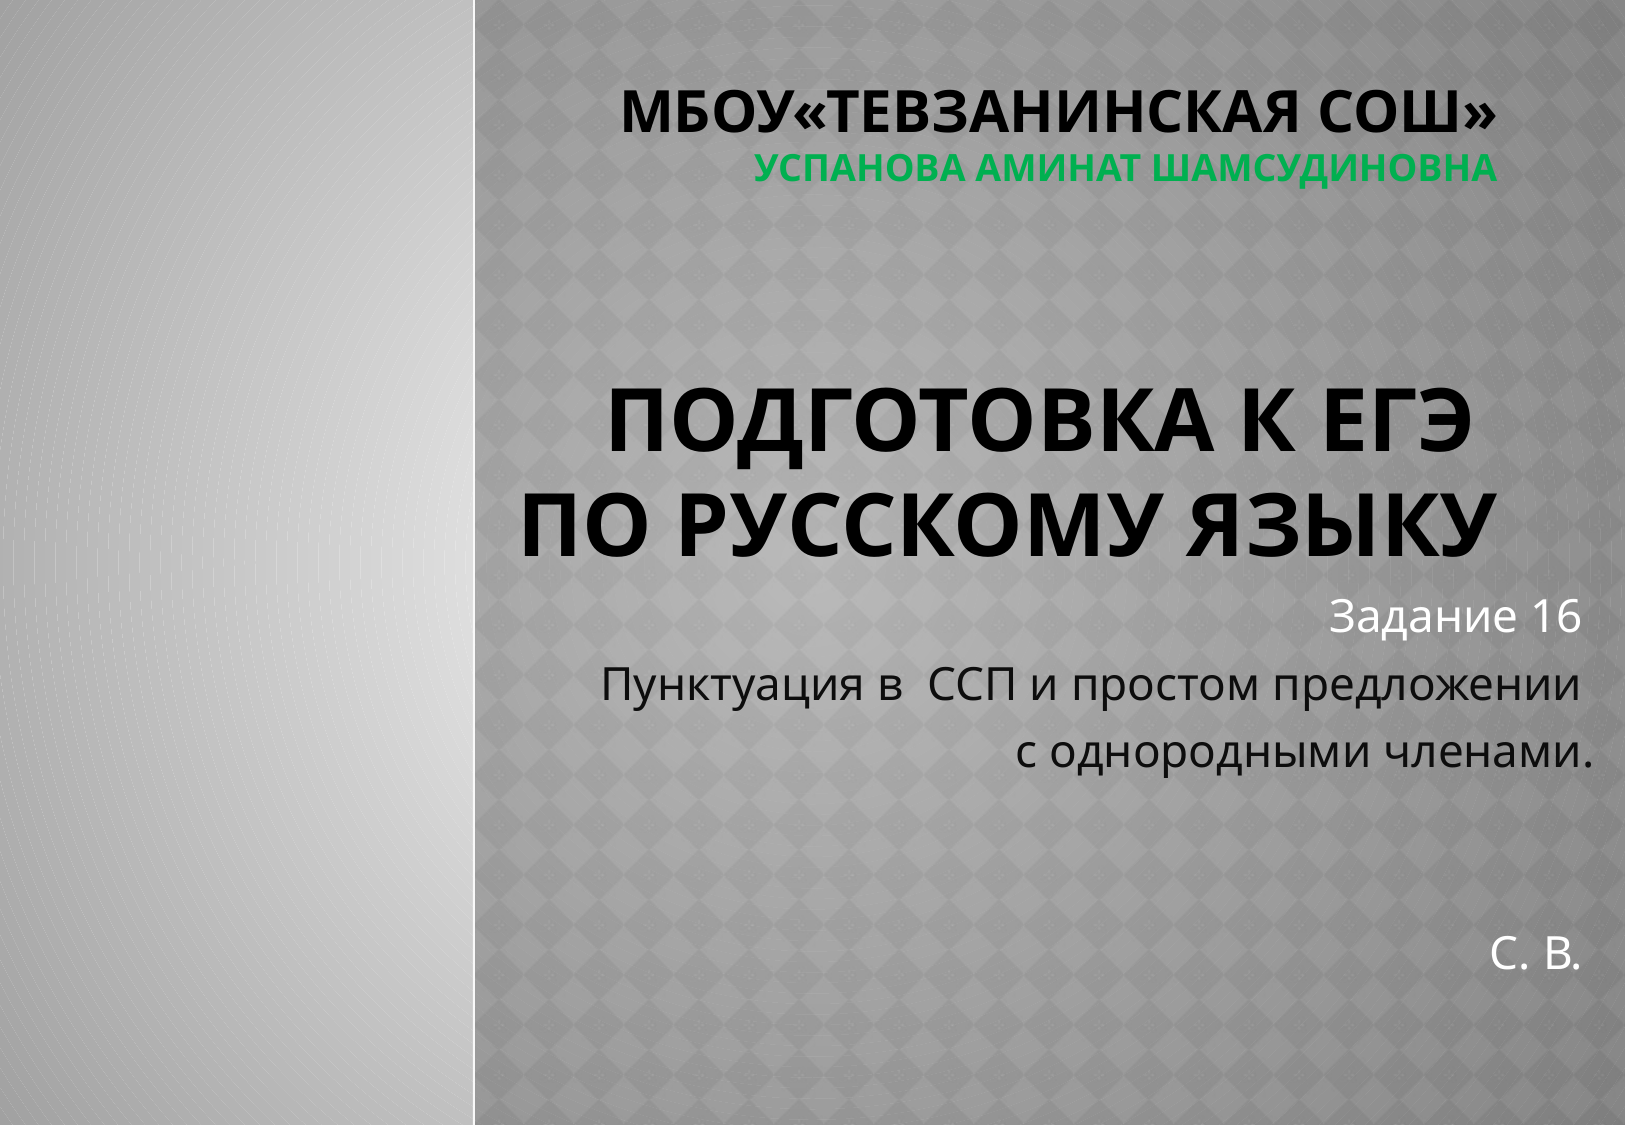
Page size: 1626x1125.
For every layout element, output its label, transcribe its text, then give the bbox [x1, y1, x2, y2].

title МБОУ«Тевзанинская СОШ» Успанова Аминат Шамсудиновна Подготовка к ЕГЭ по русскому языку [215, 87, 1506, 575]
subtitle Задание 16 Пунктуация в ССП и простом предложении с однородными членами. С. В. [215, 586, 1603, 1038]
